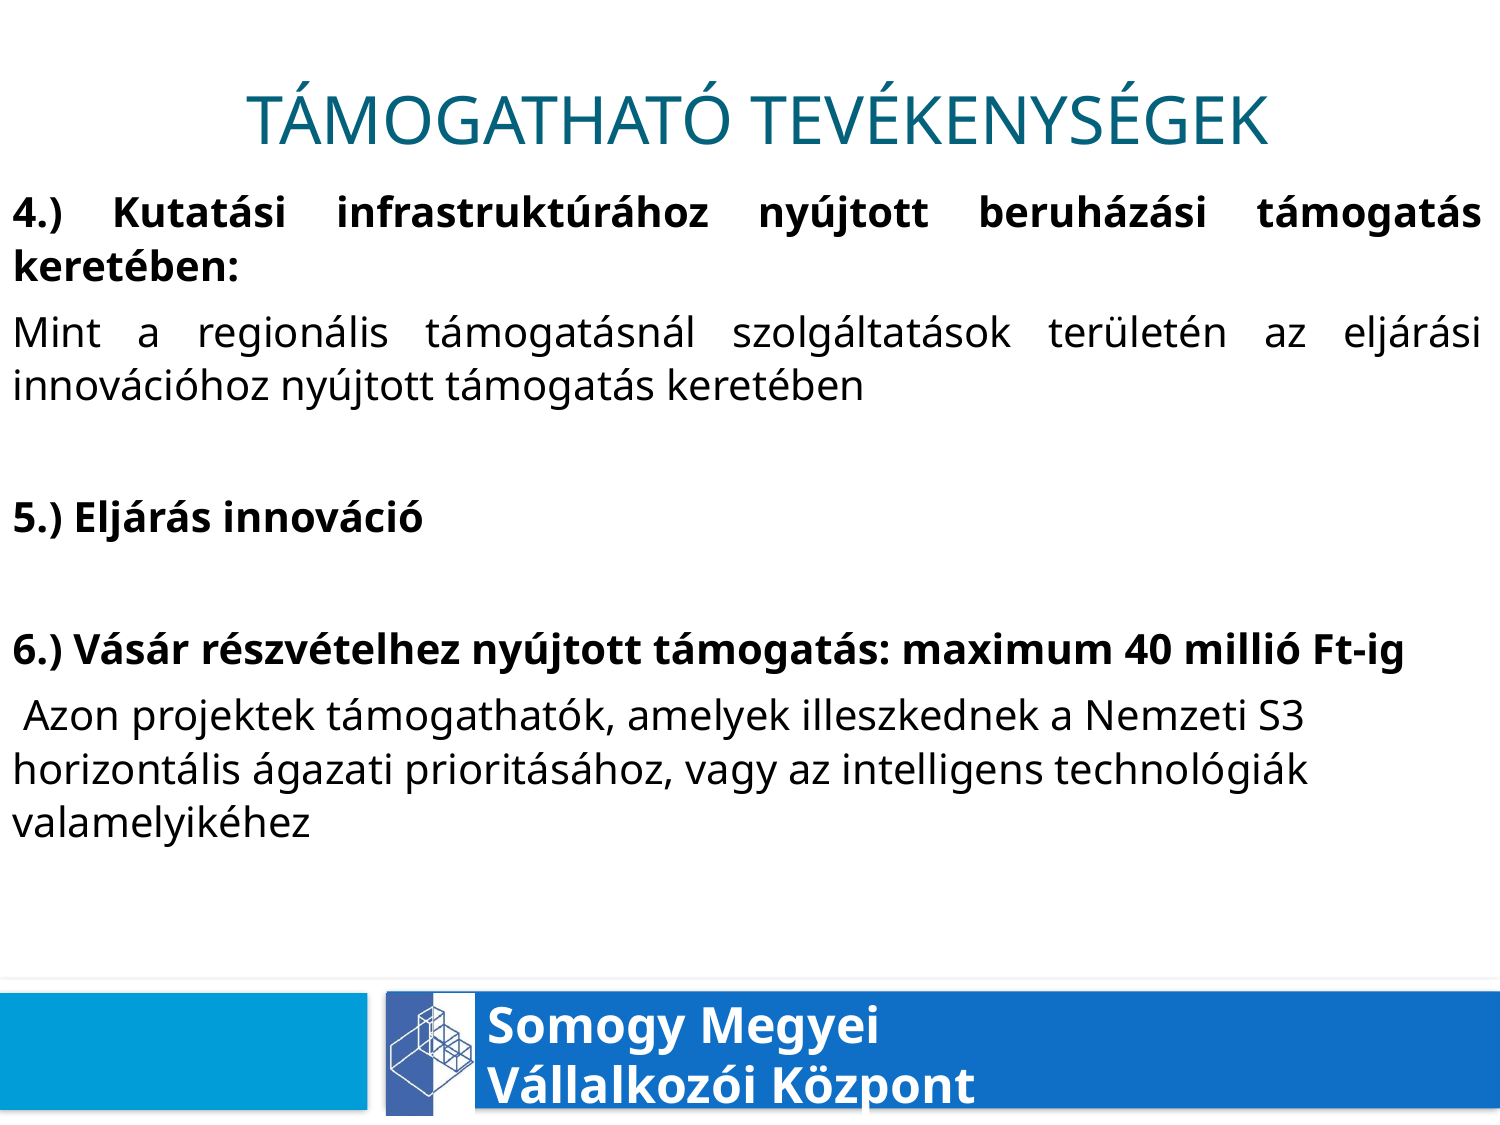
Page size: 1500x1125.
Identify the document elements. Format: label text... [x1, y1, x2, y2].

text_box Somogy Megyei Vállalkozói Központ [472, 986, 1500, 1121]
title Támogatható tevékenységek [0, 0, 1500, 166]
picture [385, 993, 476, 1116]
text_box 4.) Kutatási infrastruktúrához nyújtott beruházási támogatás keretében: Mint a regionális támogatásnál szolgáltatások területén az eljárási innovációhoz nyújtott támogatás keretében 5.) Eljárás innováció 6.) Vásár részvételhez nyújtott támogatás: maximum 40 millió Ft-ig Azon projektek támogathatók, amelyek illeszkednek a Nemzeti S3 horizontális ágazati prioritásához, vagy az intelligens technológiák valamelyikéhez [0, 175, 1498, 917]
